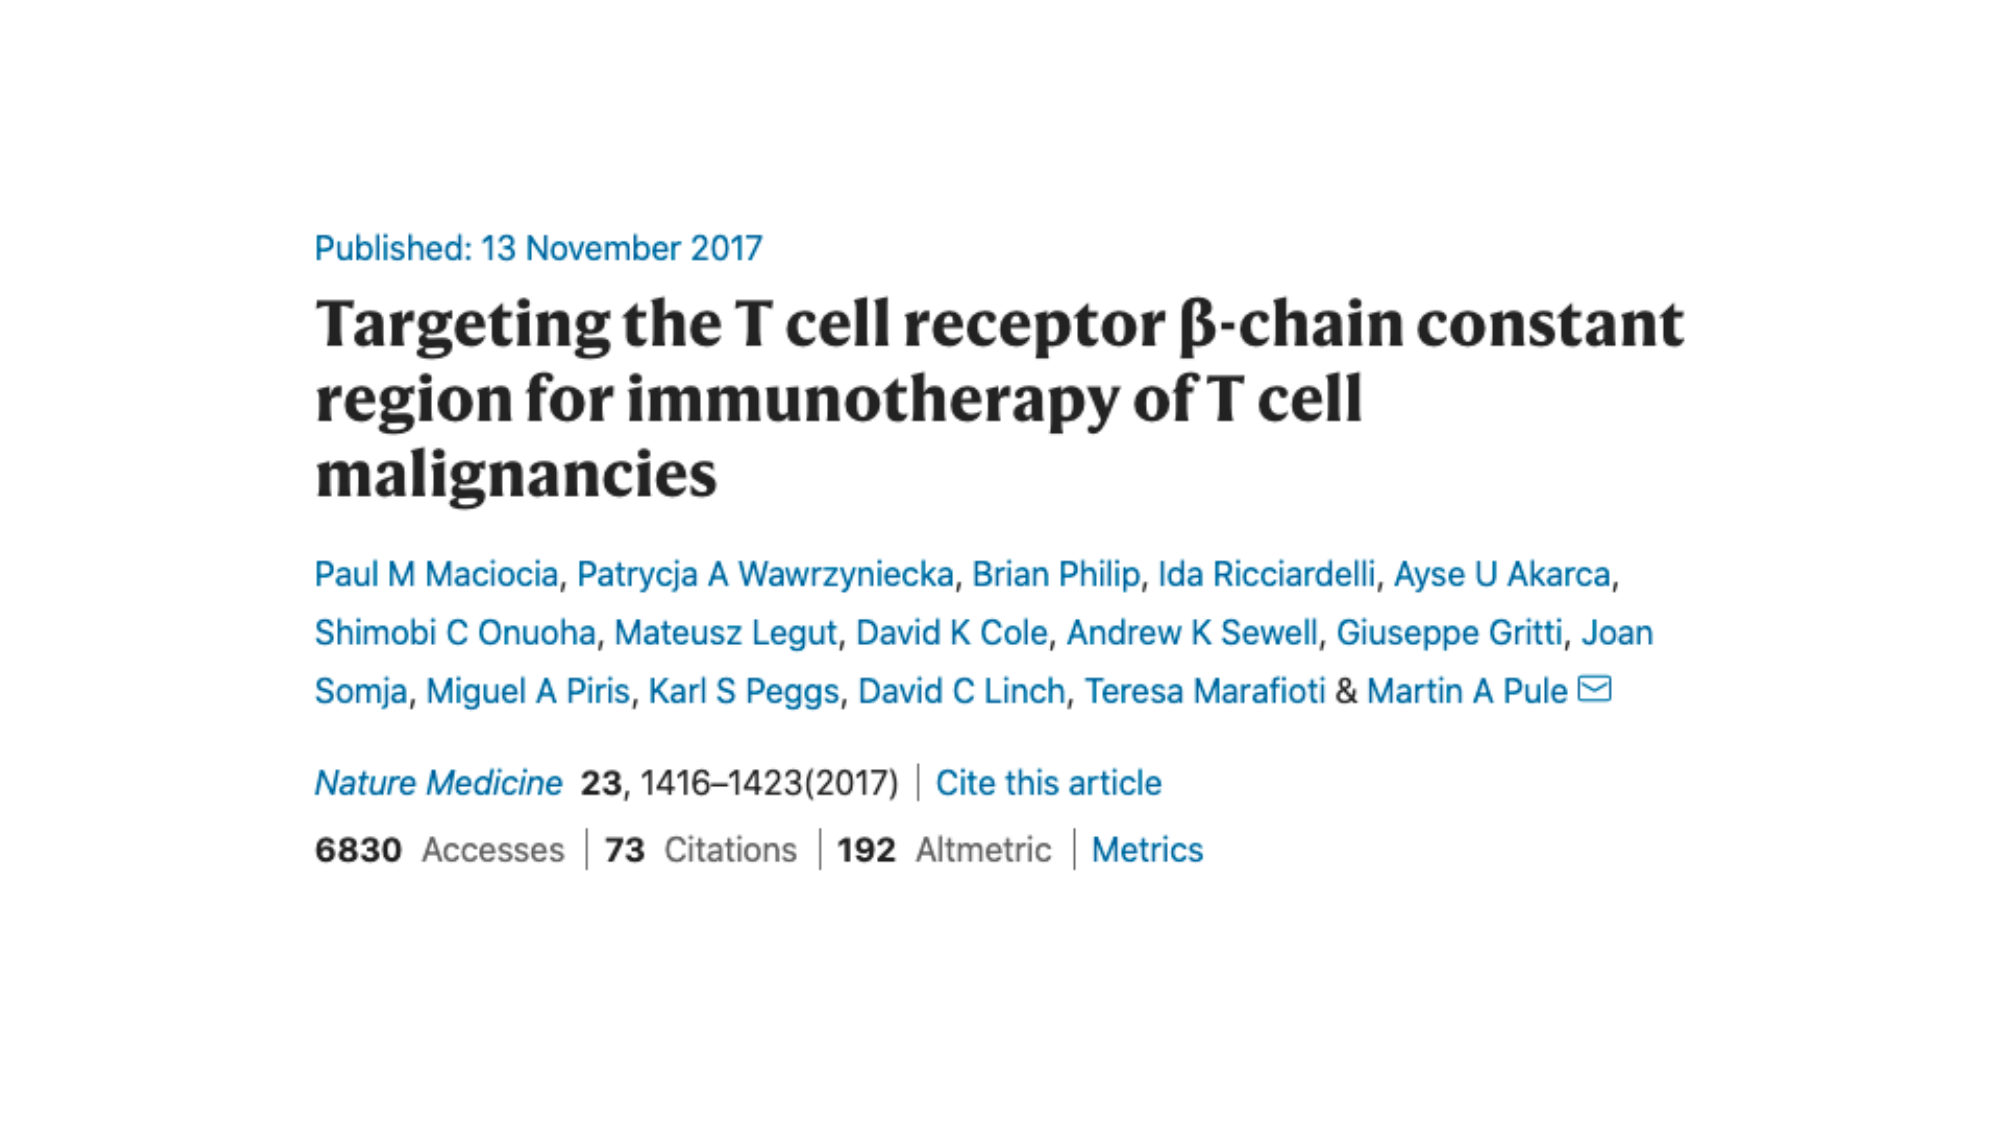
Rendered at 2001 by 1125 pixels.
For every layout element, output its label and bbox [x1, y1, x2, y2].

picture [284, 221, 1716, 904]
